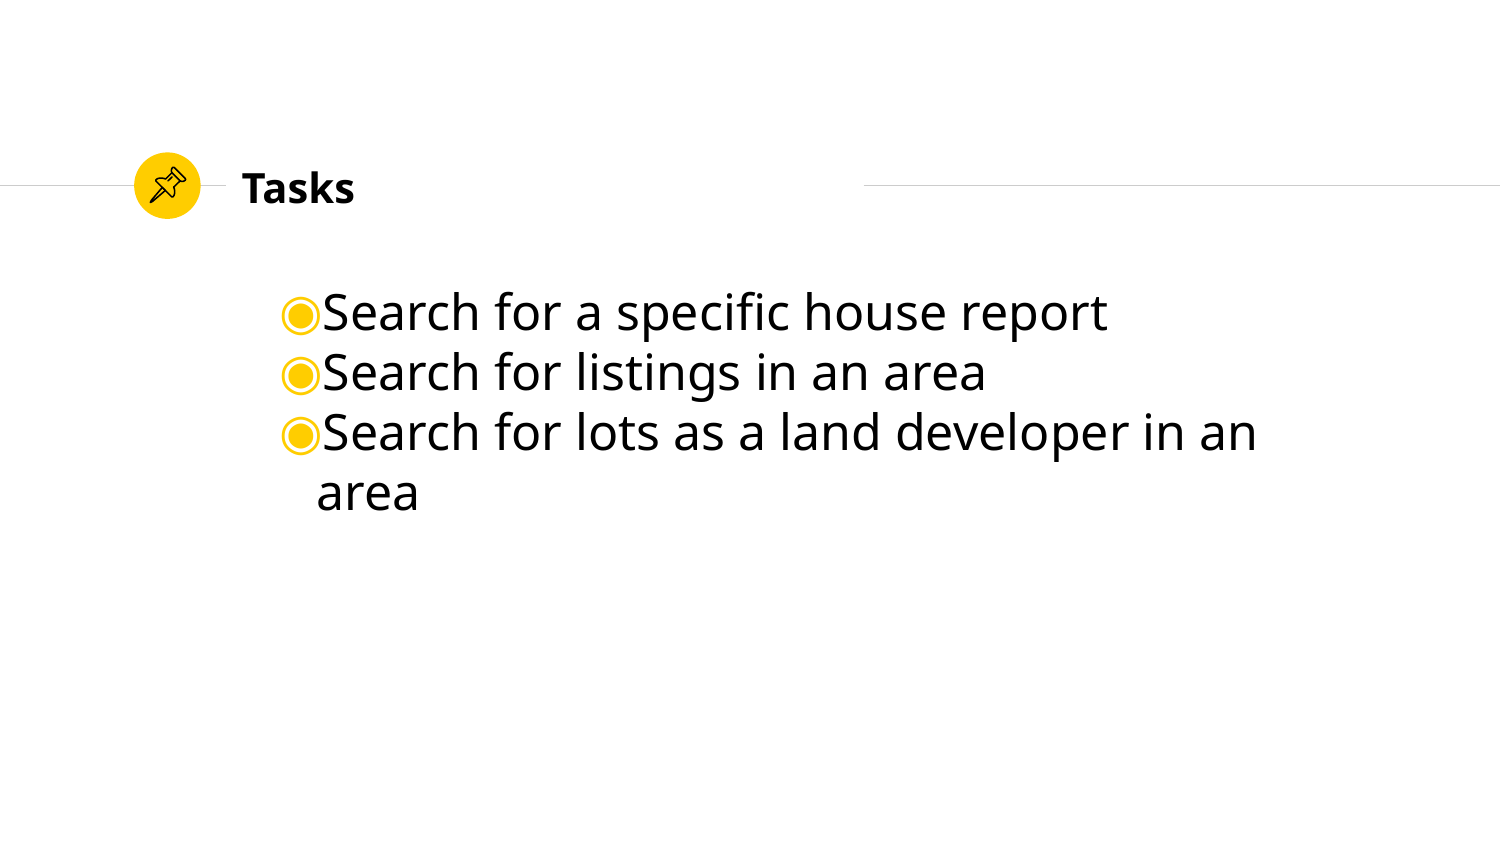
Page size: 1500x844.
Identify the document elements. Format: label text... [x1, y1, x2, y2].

title Tasks [226, 151, 863, 223]
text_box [150, 166, 186, 203]
list Search for a specific house report Search for listings in an area Search for lots as a land developer in an area [226, 265, 1344, 776]
